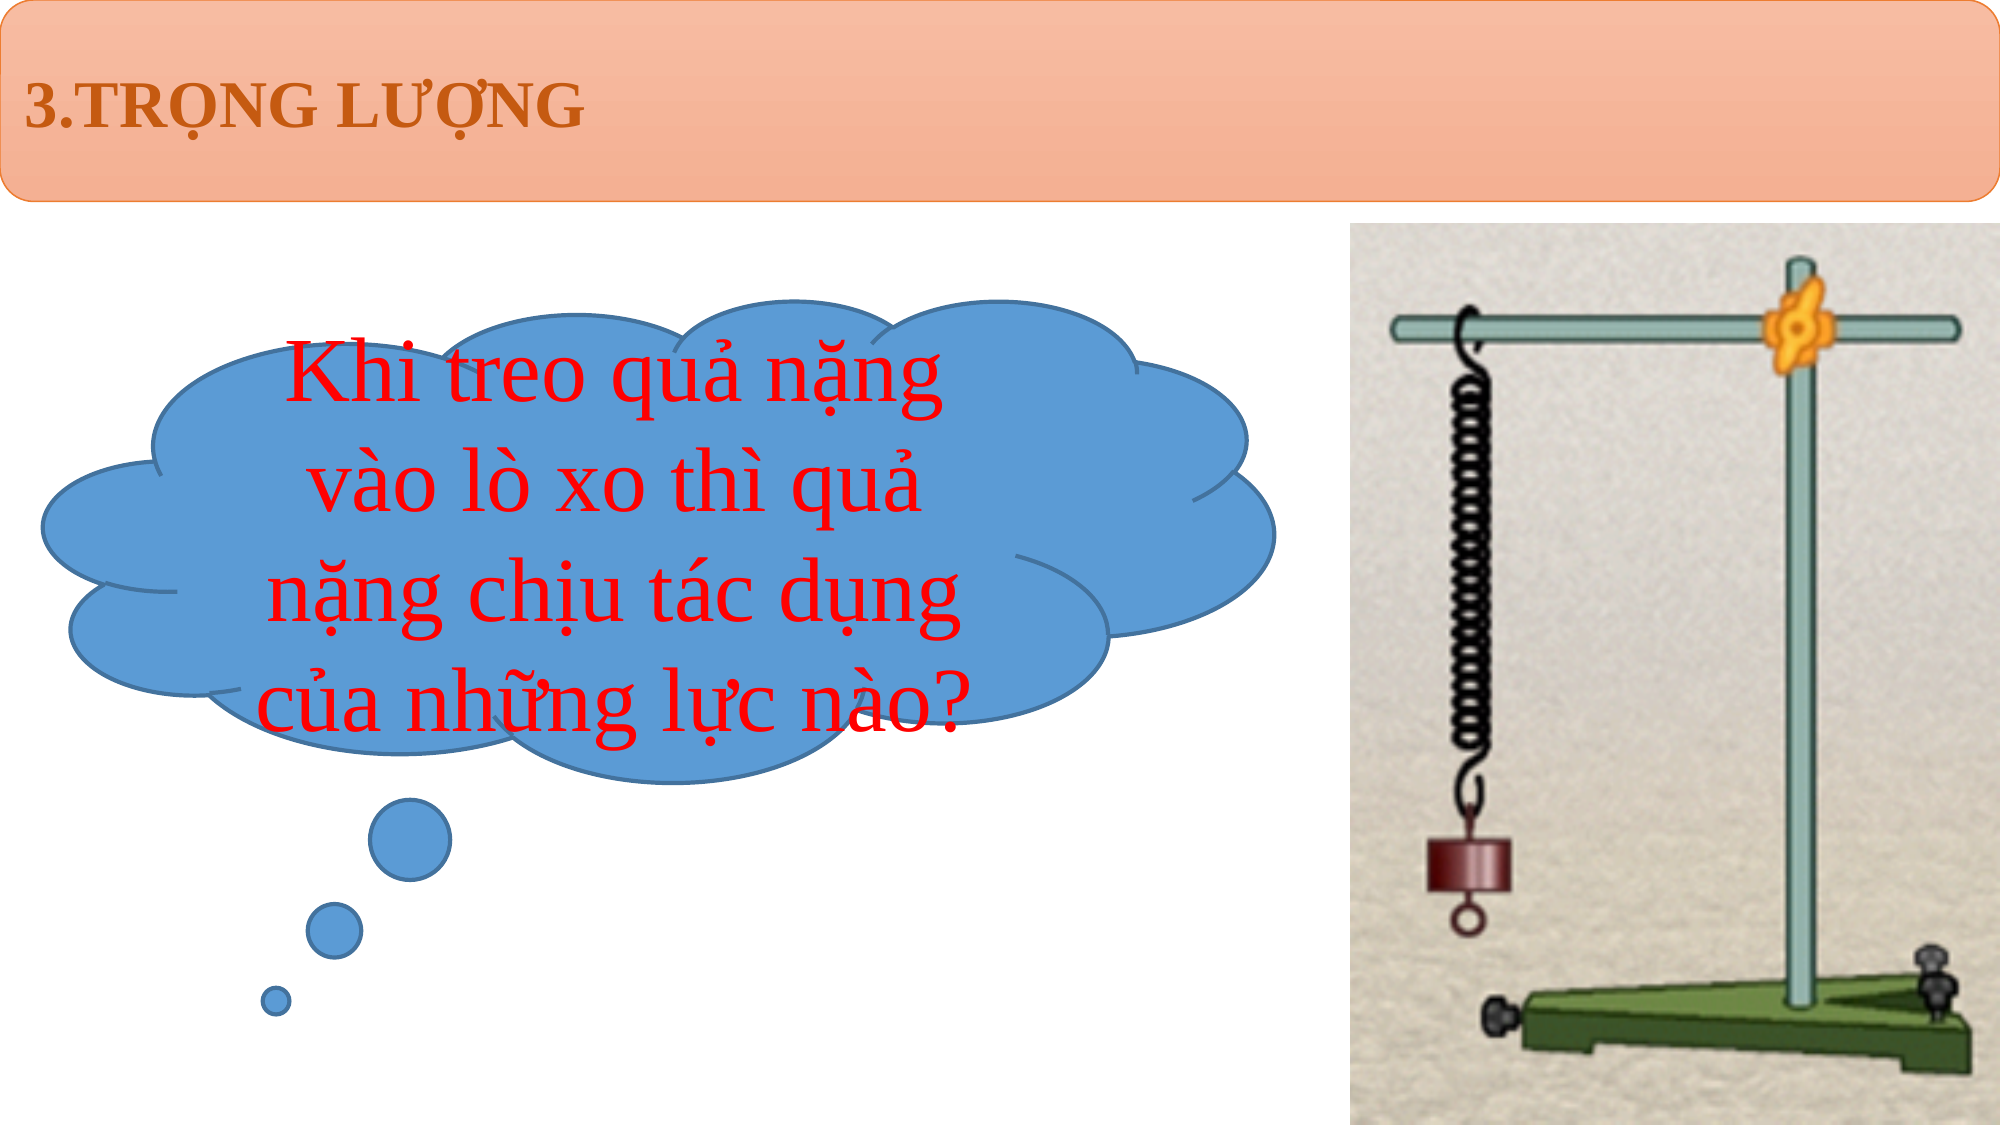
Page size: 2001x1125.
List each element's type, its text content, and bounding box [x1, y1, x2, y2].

text_box Khi treo quả nặng vào lò xo thì quả nặng chịu tác dụng của những lực nào? [40, 299, 1277, 786]
text_box Khi treo quả nặng vào lò xo thì quả nặng chịu tác dụng của những lực nào? [305, 901, 364, 960]
text_box 3.TRỌNG LƯỢNG [0, 0, 2000, 202]
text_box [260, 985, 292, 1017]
text_box Khi treo quả nặng vào lò xo thì quả nặng chịu tác dụng của những lực nào? [367, 797, 453, 883]
picture [1350, 223, 2000, 1125]
